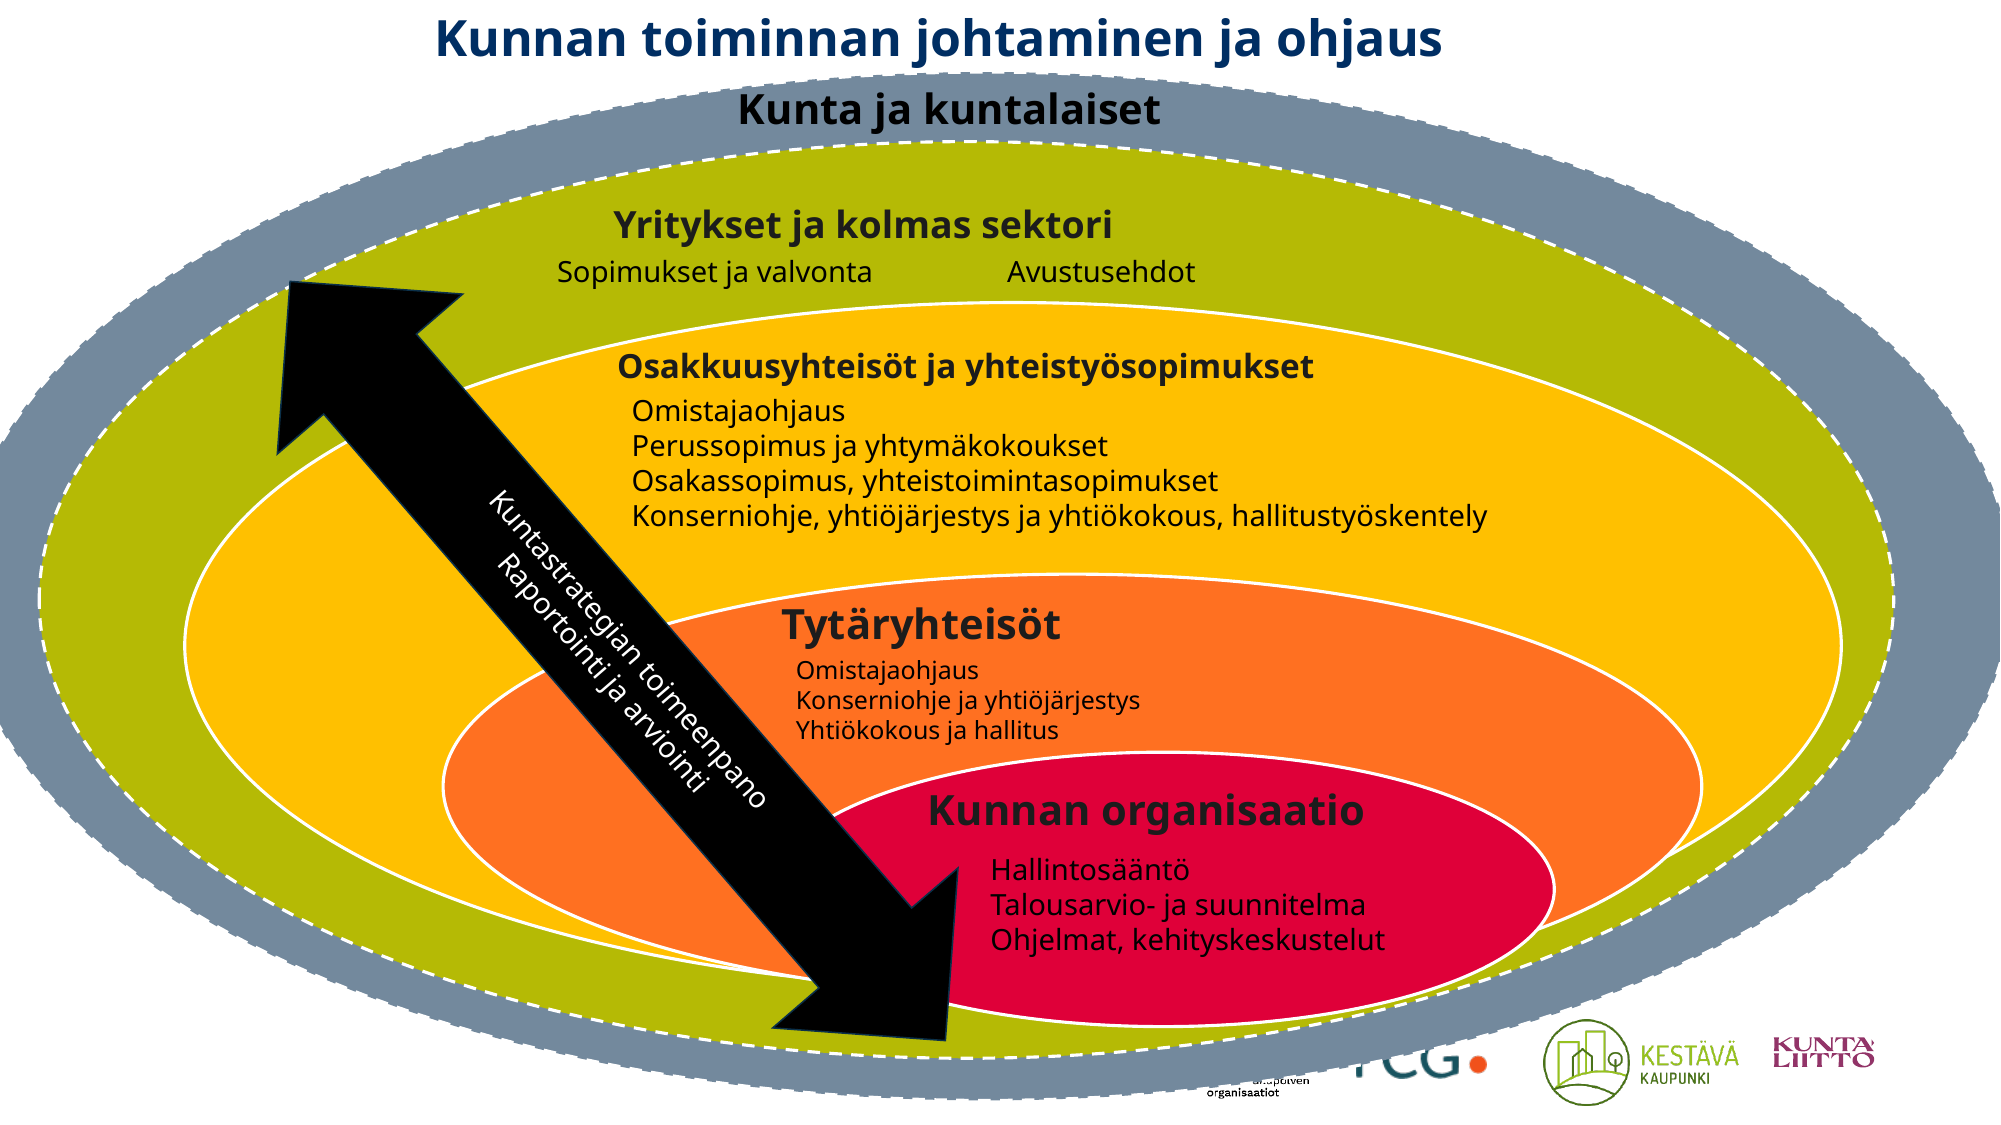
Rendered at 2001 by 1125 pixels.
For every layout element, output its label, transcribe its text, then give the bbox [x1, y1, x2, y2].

text_box Kunnan toiminnan johtaminen ja ohjaus [419, 1, 2000, 74]
text_box Omistajaohjaus Perussopimus ja yhtymäkokoukset Osakassopimus, yhteistoimintasopimukset Konserniohje, yhtiöjärjestys ja yhtiökokous, hallitustyöskentely [616, 384, 1750, 540]
text_box [668, 598, 1120, 815]
text_box [39, 287, 1530, 1059]
text_box Hallintosääntö Talousarvio- ja suunnitelma Ohjelmat, kehityskeskustelut [975, 843, 1765, 964]
text_box [300, 141, 1894, 843]
text_box [443, 671, 810, 980]
text_box Tytäryhteisöt [781, 597, 1516, 647]
text_box [466, 344, 1842, 843]
text_box [1005, 81, 2000, 921]
text_box Sopimukset ja valvonta Avustusehdot [542, 246, 1582, 296]
text_box [0, 89, 1682, 1101]
picture [1200, 1074, 1317, 1103]
text_box [618, 302, 1408, 344]
text_box Kunta ja kuntalaiset [723, 75, 1177, 141]
picture [1543, 1019, 1744, 1106]
text_box Omistajaohjaus Konserniohje ja yhtiöjärjestys Yhtiökokous ja hallitus [781, 647, 1710, 752]
text_box [1516, 635, 1548, 647]
text_box Kuntastrategian toimeenpano Raportointi ja arviointi [276, 280, 960, 1042]
picture [1356, 1036, 1487, 1079]
text_box [1206, 752, 1702, 843]
text_box [184, 442, 778, 975]
text_box Yritykset ja kolmas sektori [613, 201, 1115, 246]
text_box [834, 752, 1532, 1027]
text_box Kunnan organisaatio [913, 776, 1381, 841]
text_box Osakkuusyhteisöt ja yhteistyösopimukset [617, 344, 1485, 384]
text_box [788, 574, 1357, 597]
